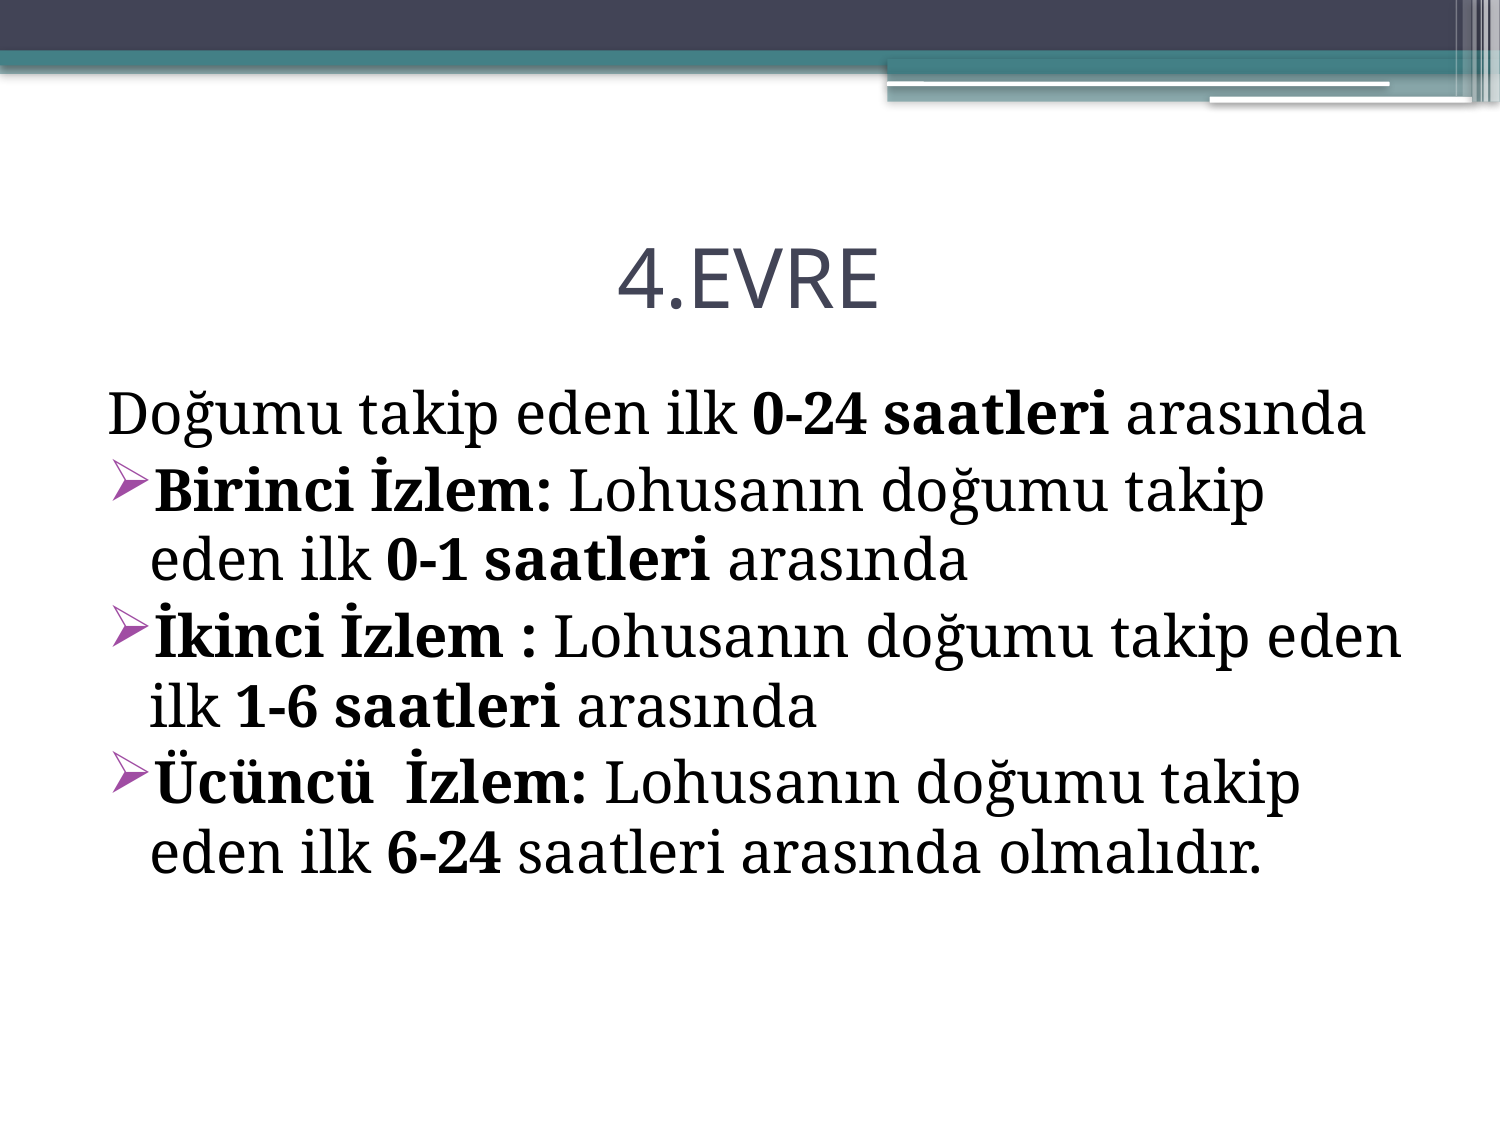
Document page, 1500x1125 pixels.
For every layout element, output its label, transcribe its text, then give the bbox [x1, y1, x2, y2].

list Doğumu takip eden ilk 0-24 saatleri arasında Birinci İzlem: Lohusanın doğumu takip eden ilk 0-1 saatleri arasında İkinci İzlem : Lohusanın doğumu takip eden ilk 1-6 saatleri arasında Ücüncü İzlem: Lohusanın doğumu takip eden ilk 6-24 saatleri arasında olmalıdır. [75, 368, 1425, 1079]
title 4.EVRE [75, 187, 1425, 363]
